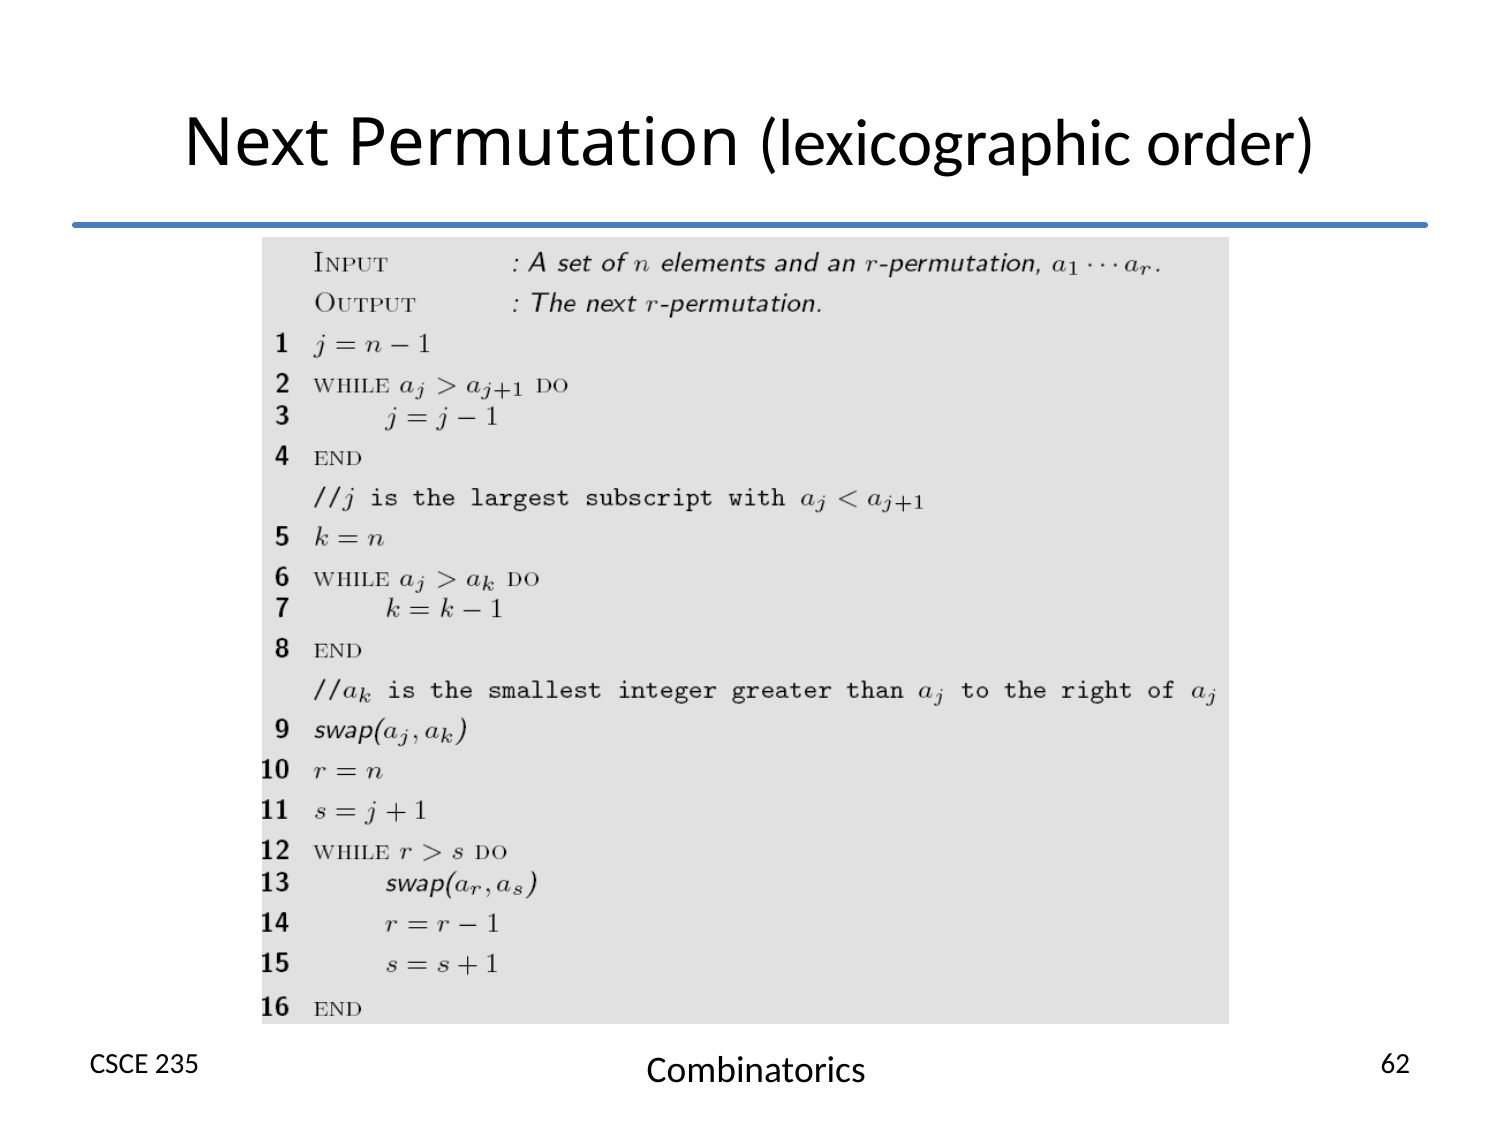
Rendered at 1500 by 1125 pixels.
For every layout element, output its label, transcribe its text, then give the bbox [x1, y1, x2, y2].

title Next Permutation (lexicographic order) [75, 45, 1425, 233]
picture [262, 237, 1229, 1025]
